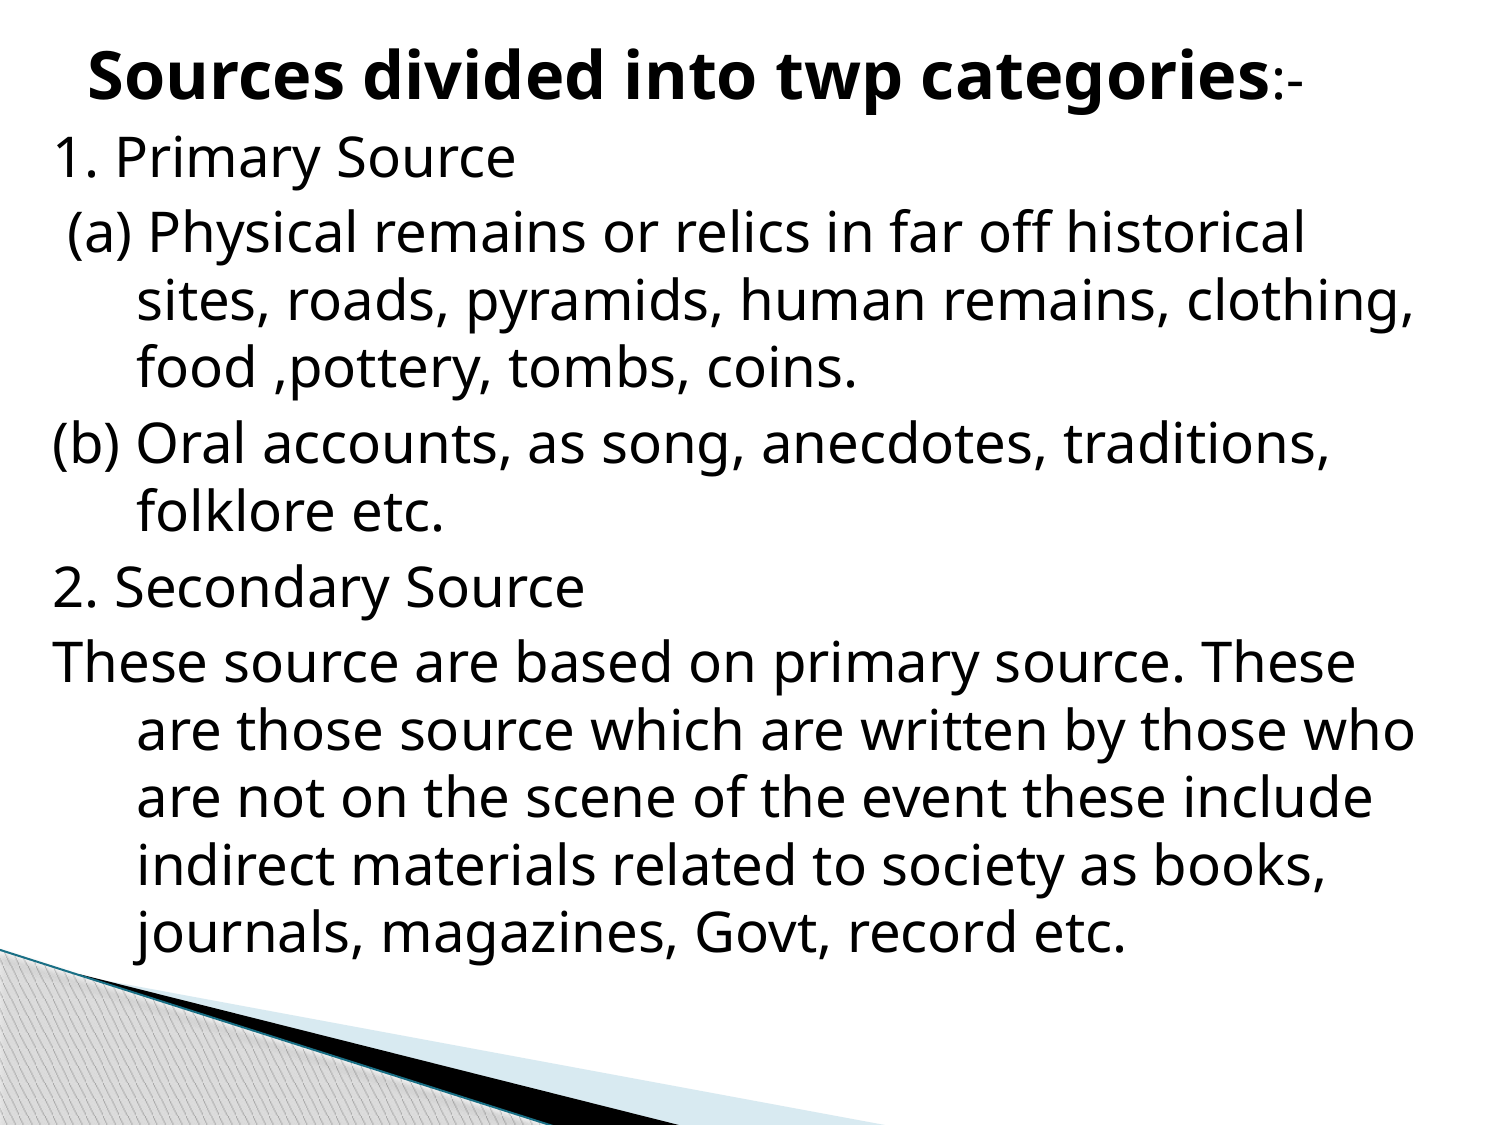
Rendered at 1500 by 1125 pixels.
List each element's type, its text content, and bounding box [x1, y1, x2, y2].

list Sources divided into twp categories:- 1. Primary Source (a) Physical remains or relics in far off historical sites, roads, pyramids, human remains, clothing, food ,pottery, tombs, coins. (b) Oral accounts, as song, anecdotes, traditions, folklore etc. 2. Secondary Source These source are based on primary source. These are those source which are written by those who are not on the scene of the event these include indirect materials related to society as books, journals, magazines, Govt, record etc. [37, 24, 1438, 1063]
